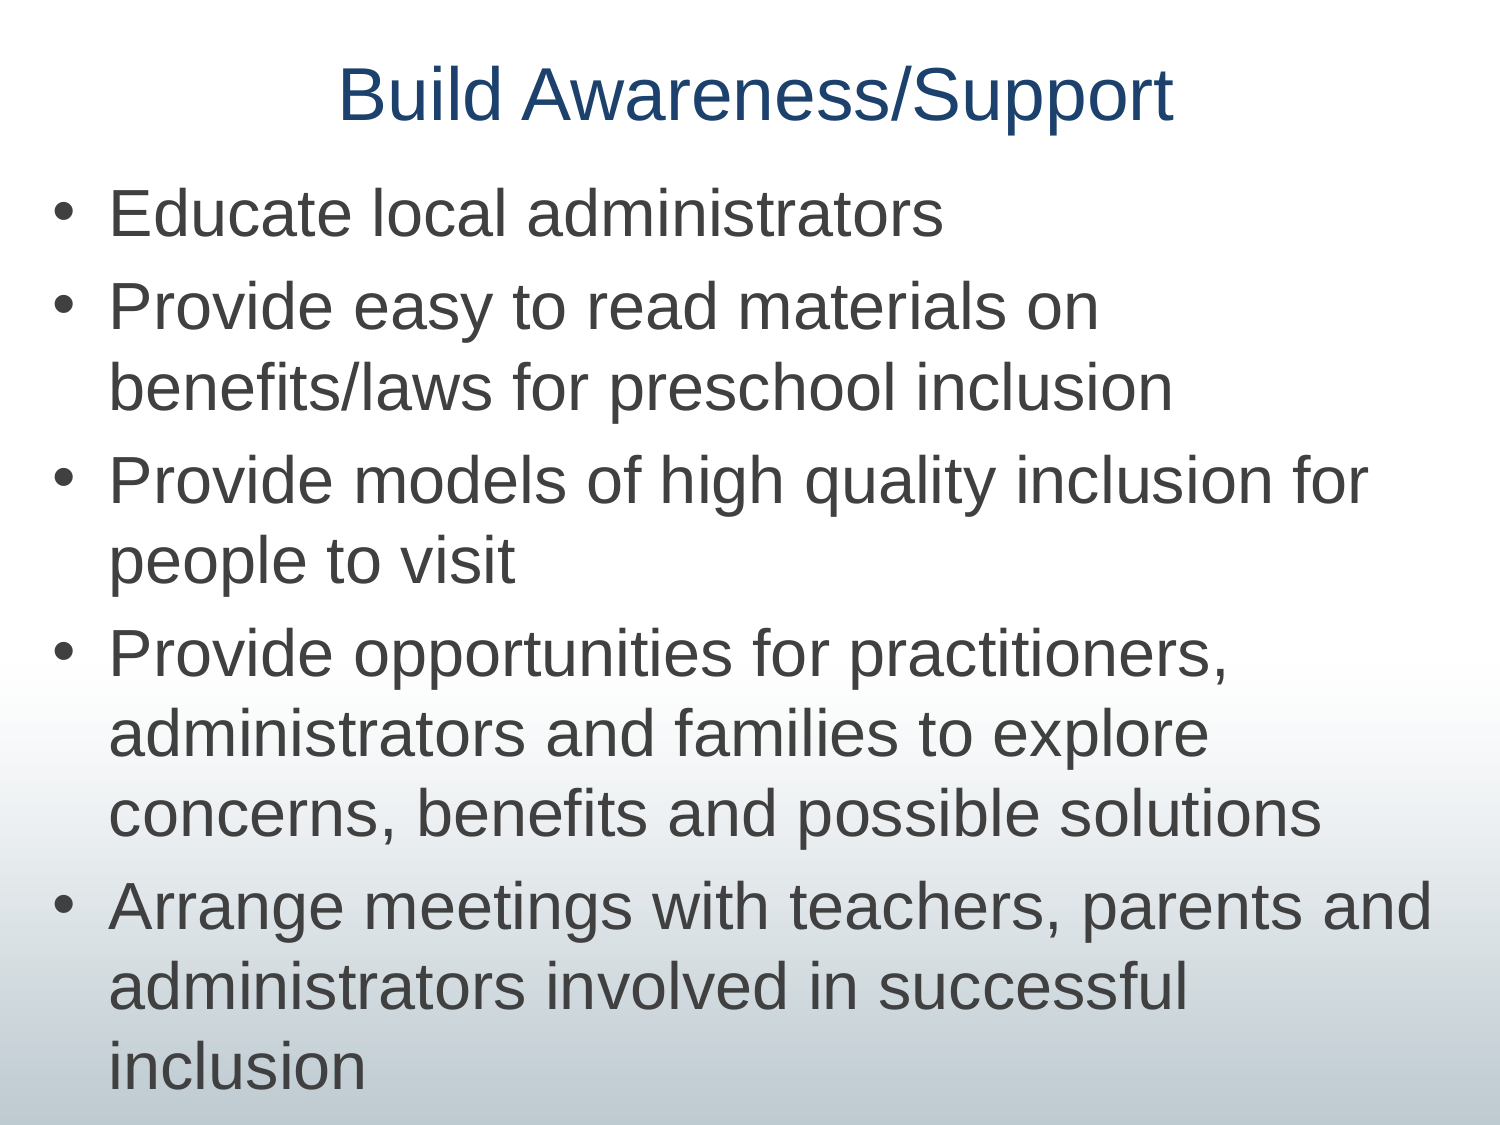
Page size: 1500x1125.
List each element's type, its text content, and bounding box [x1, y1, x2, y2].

list Educate local administrators Provide easy to read materials on benefits/laws for preschool inclusion Provide models of high quality inclusion for people to visit Provide opportunities for practitioners, administrators and families to explore concerns, benefits and possible solutions Arrange meetings with teachers, parents and administrators involved in successful inclusion [37, 162, 1475, 1088]
title Build Awareness/Support [37, 37, 1475, 162]
picture [0, 0, 1500, 1125]
